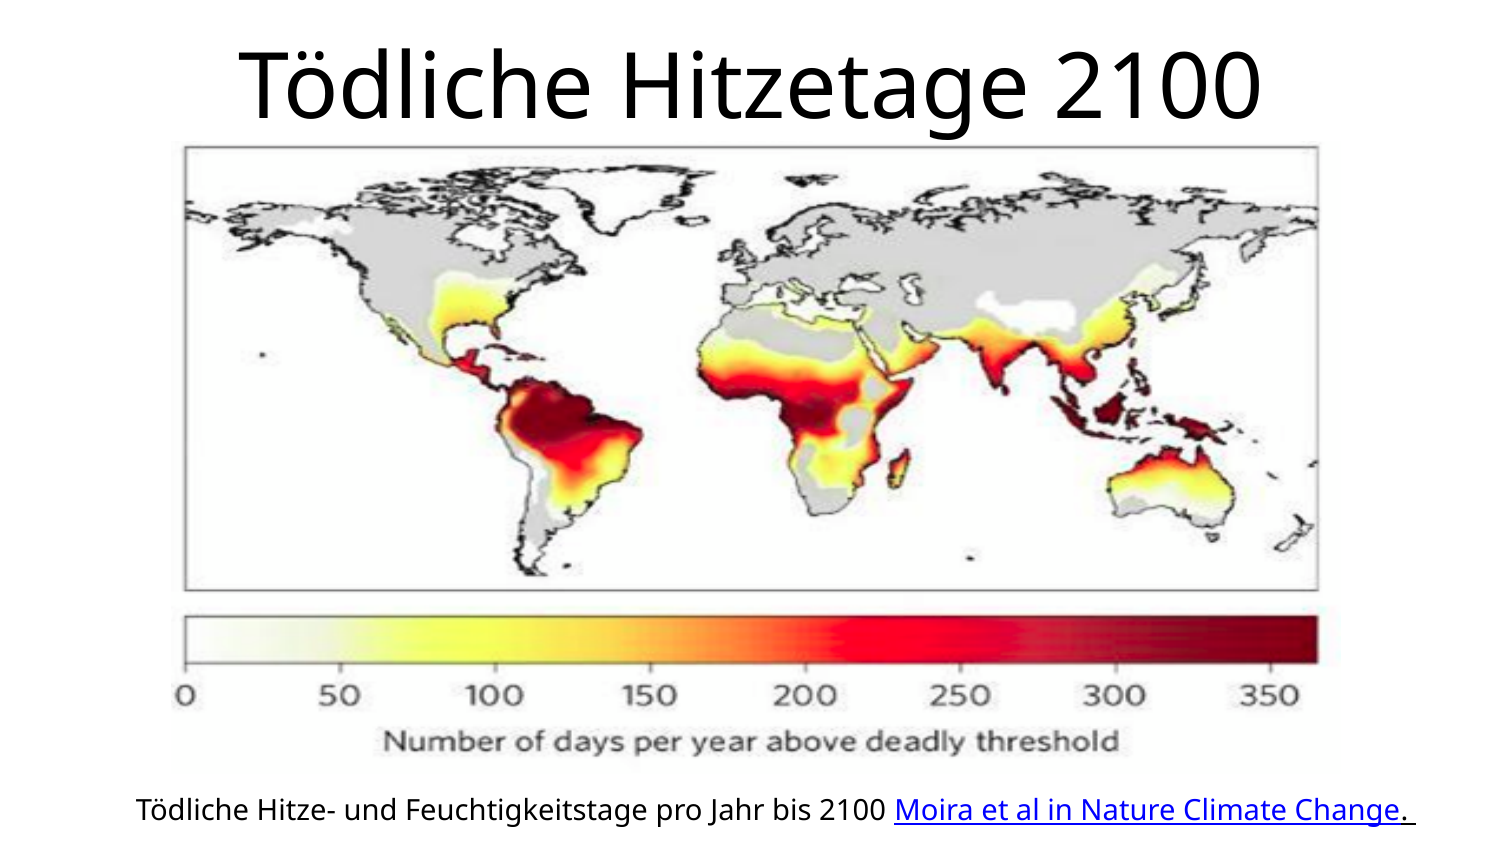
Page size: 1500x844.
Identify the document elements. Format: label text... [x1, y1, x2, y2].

title Tödliche Hitzetage 2100 [76, 13, 1427, 151]
picture [170, 141, 1341, 774]
list Tödliche Hitze- und Feuchtigkeitstage pro Jahr bis 2100 Moira et al in Nature Climate Change. [80, 784, 1431, 844]
